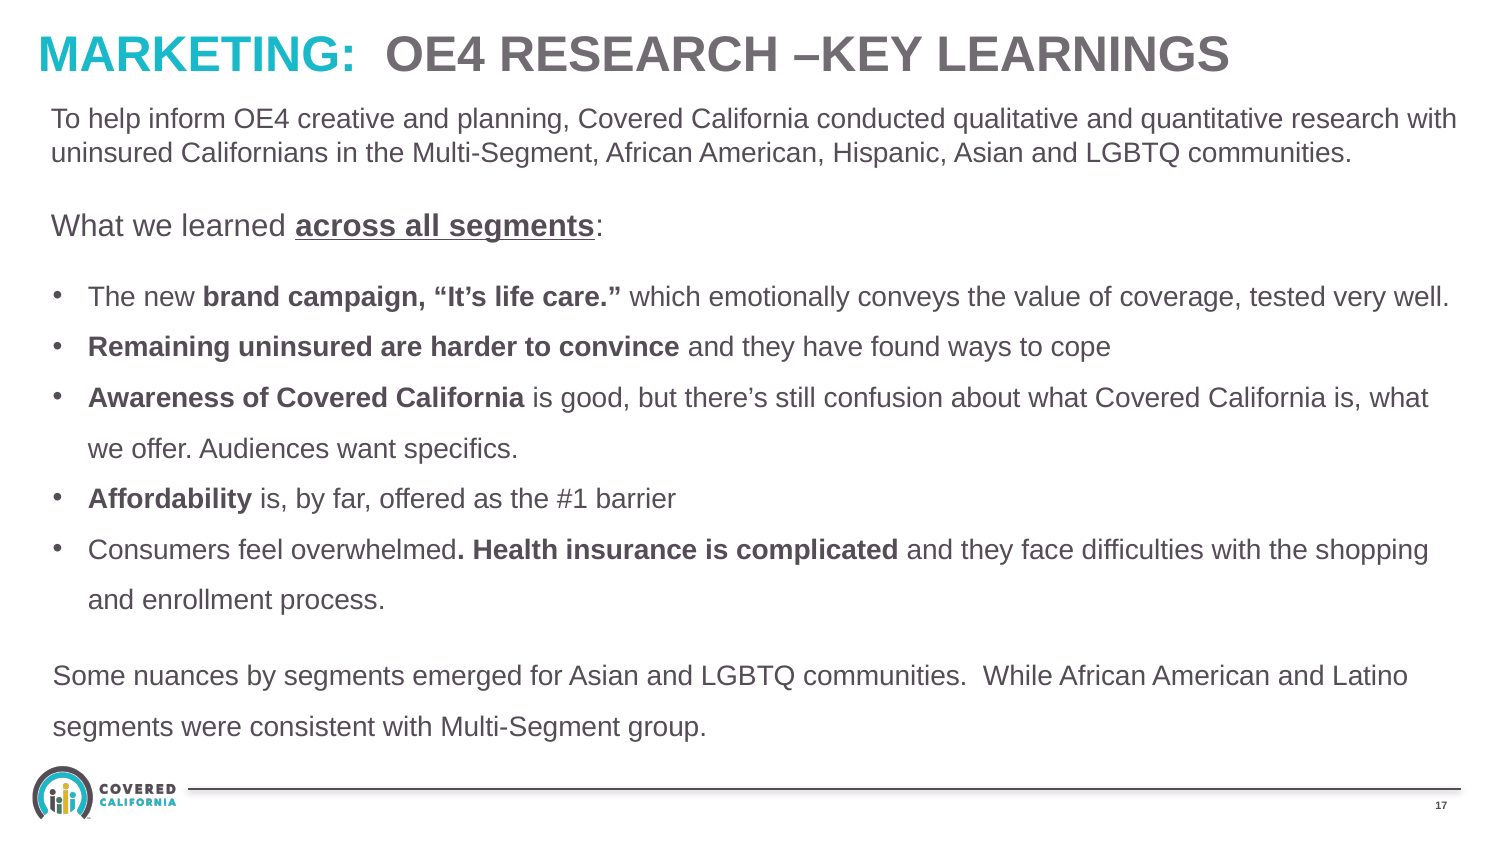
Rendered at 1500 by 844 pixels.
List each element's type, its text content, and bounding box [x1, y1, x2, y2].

text_box The new brand campaign, “It’s life care.” which emotionally conveys the value of coverage, tested very well. Remaining uninsured are harder to convince and they have found ways to cope Awareness of Covered California is good, but there’s still confusion about what Covered California is, what we offer. Audiences want specifics. Affordability is, by far, offered as the #1 barrier Consumers feel overwhelmed. Health insurance is complicated and they face difficulties with the shopping and enrollment process. Some nuances by segments emerged for Asian and LGBTQ communities. While African American and Latino segments were consistent with Multi-Segment group. [37, 254, 1479, 749]
text_box To help inform OE4 creative and planning, Covered California conducted qualitative and quantitative research with uninsured Californians in the Multi-Segment, African American, Hispanic, Asian and LGBTQ communities. What we learned across all segments: [36, 93, 1500, 281]
slide_number 16 [1342, 782, 1463, 828]
picture [30, 764, 178, 823]
text_box MARKETING: OE4 RESEARCH –KEY LEARNINGS [37, 28, 1396, 89]
